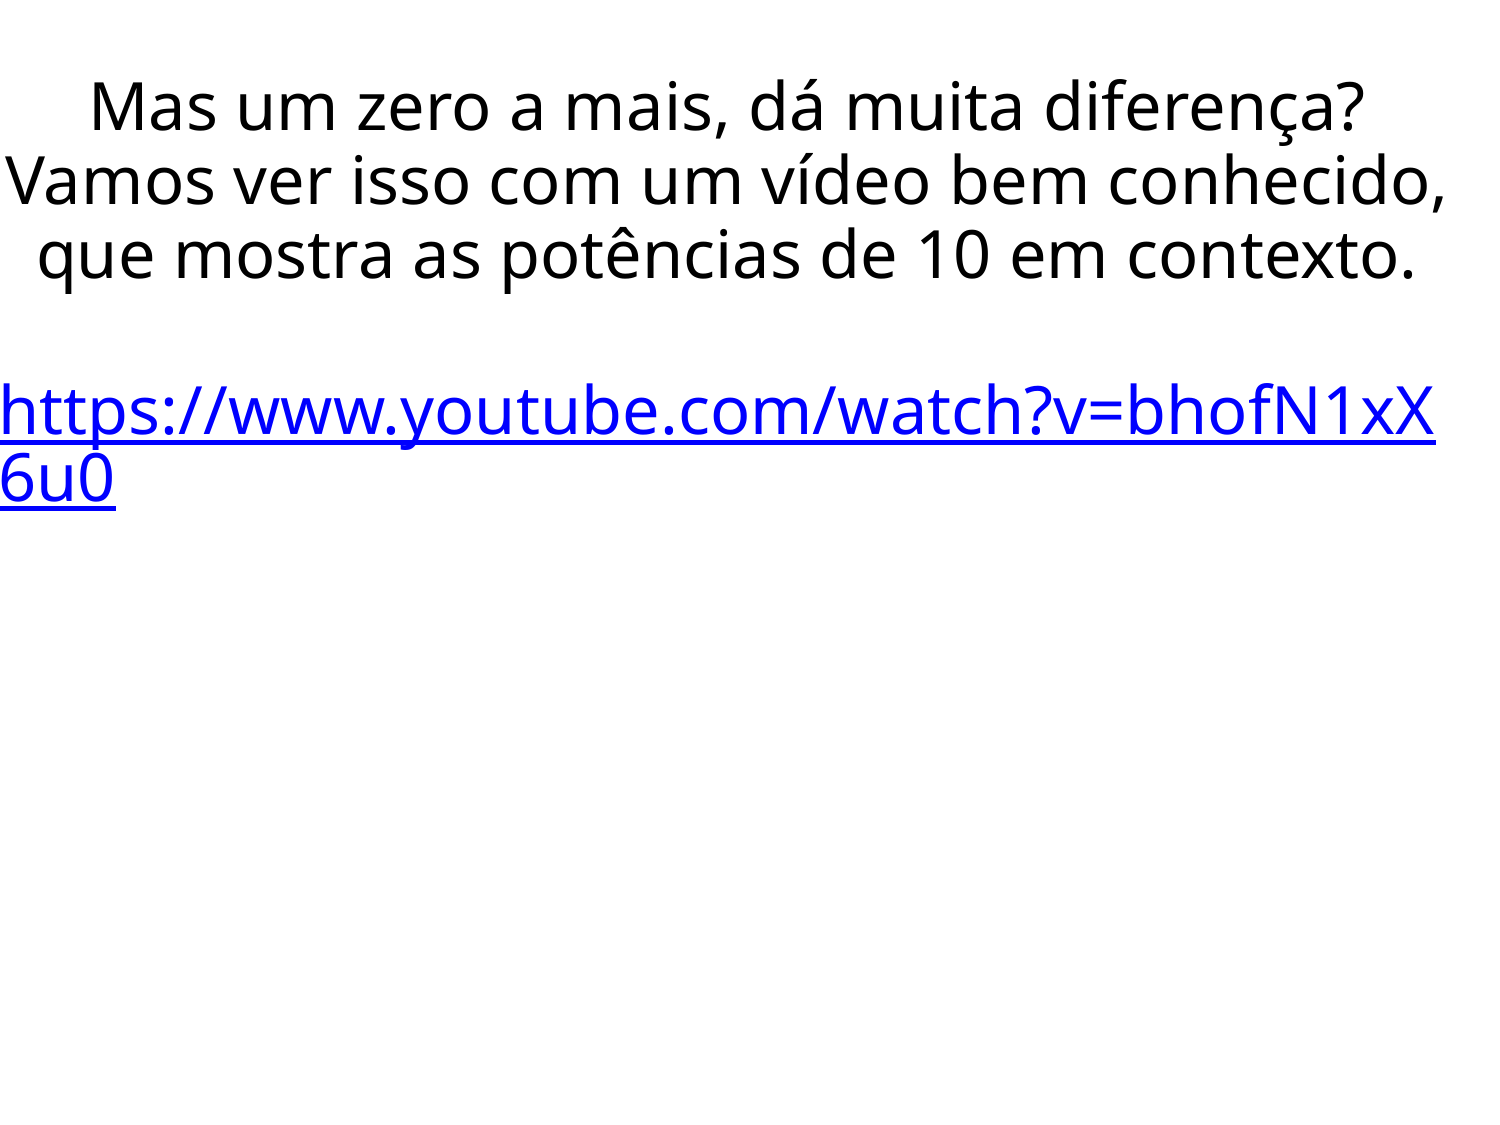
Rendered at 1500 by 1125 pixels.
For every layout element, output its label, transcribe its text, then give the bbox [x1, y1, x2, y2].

text_box Mas um zero a mais, dá muita diferença? Vamos ver isso com um vídeo bem conhecido, que mostra as potências de 10 em contexto. https://www.youtube.com/watch?v=bhofN1xX6u0 [0, 0, 1458, 797]
